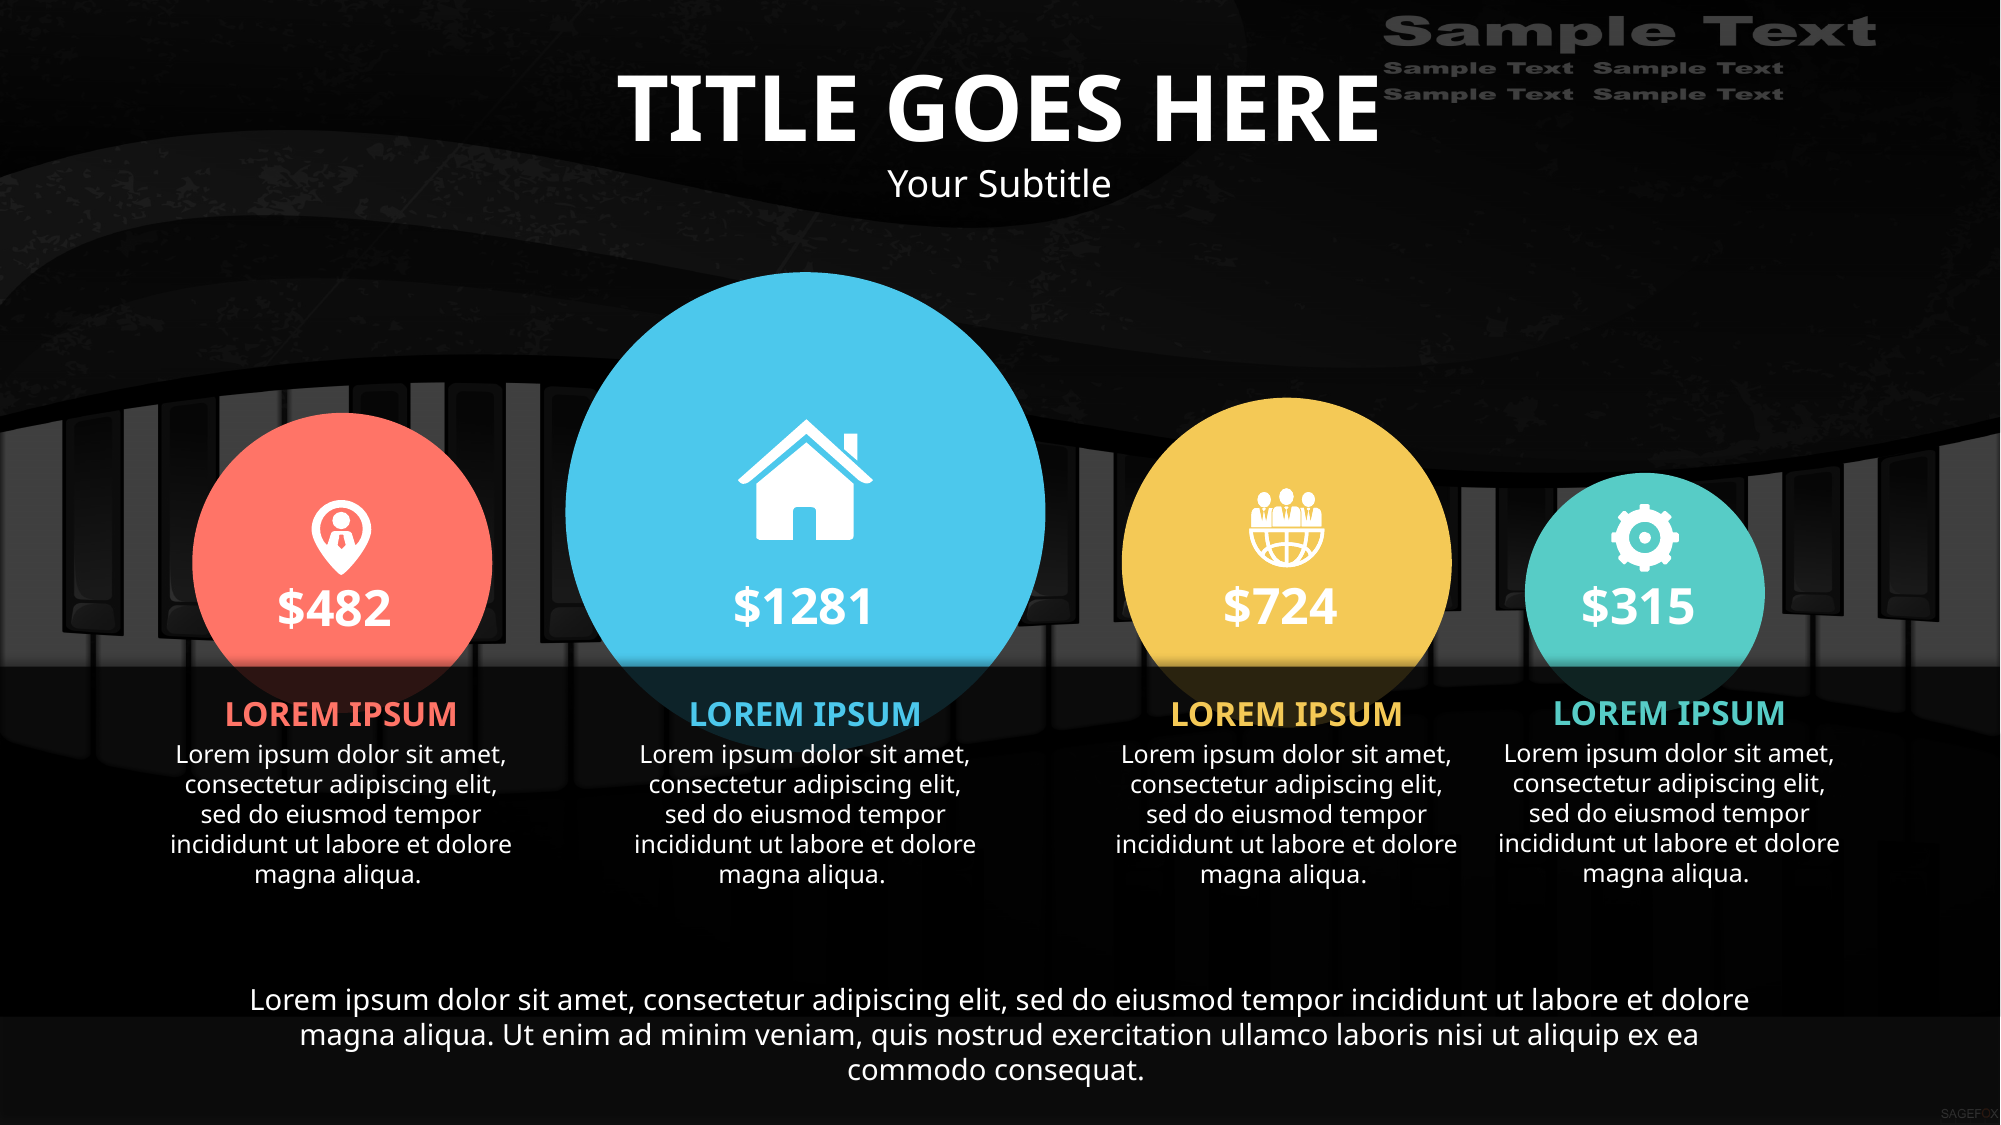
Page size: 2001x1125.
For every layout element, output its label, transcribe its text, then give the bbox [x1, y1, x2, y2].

text_box LOREM IPSUM Lorem ipsum dolor sit amet, consectetur adipiscing elit, sed do eiusmod tempor incididunt ut labore et dolore magna aliqua. [617, 686, 993, 896]
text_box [311, 499, 372, 575]
text_box $724 [1208, 567, 1365, 642]
text_box [1523, 471, 1766, 655]
text_box TITLE GOES HERE Your Subtitle [548, 42, 1452, 212]
text_box LOREM IPSUM Lorem ipsum dolor sit amet, consectetur adipiscing elit, sed do eiusmod tempor incididunt ut labore et dolore magna aliqua. [153, 686, 529, 896]
text_box [191, 411, 494, 655]
text_box [737, 419, 873, 484]
text_box $1281 [718, 567, 893, 642]
text_box [1120, 396, 1453, 655]
text_box Lorem ipsum dolor sit amet, consectetur adipiscing elit, sed do eiusmod tempor incididunt ut labore et dolore magna aliqua. Ut enim ad minim veniam, quis nostrud exercitation ullamco laboris nisi ut aliquip ex ea commodo consequat. [229, 974, 1771, 1094]
picture [0, 0, 2001, 1125]
text_box LOREM IPSUM Lorem ipsum dolor sit amet, consectetur adipiscing elit, sed do eiusmod tempor incididunt ut labore et dolore magna aliqua. [1099, 686, 1475, 896]
text_box [1611, 504, 1679, 567]
text_box [564, 271, 1047, 655]
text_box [1249, 488, 1325, 568]
text_box [0, 666, 2000, 1125]
text_box $482 [263, 569, 420, 645]
text_box $315 [1566, 567, 1723, 642]
text_box LOREM IPSUM Lorem ipsum dolor sit amet, consectetur adipiscing elit, sed do eiusmod tempor incididunt ut labore et dolore magna aliqua. [1481, 685, 1857, 895]
text_box [756, 442, 854, 540]
